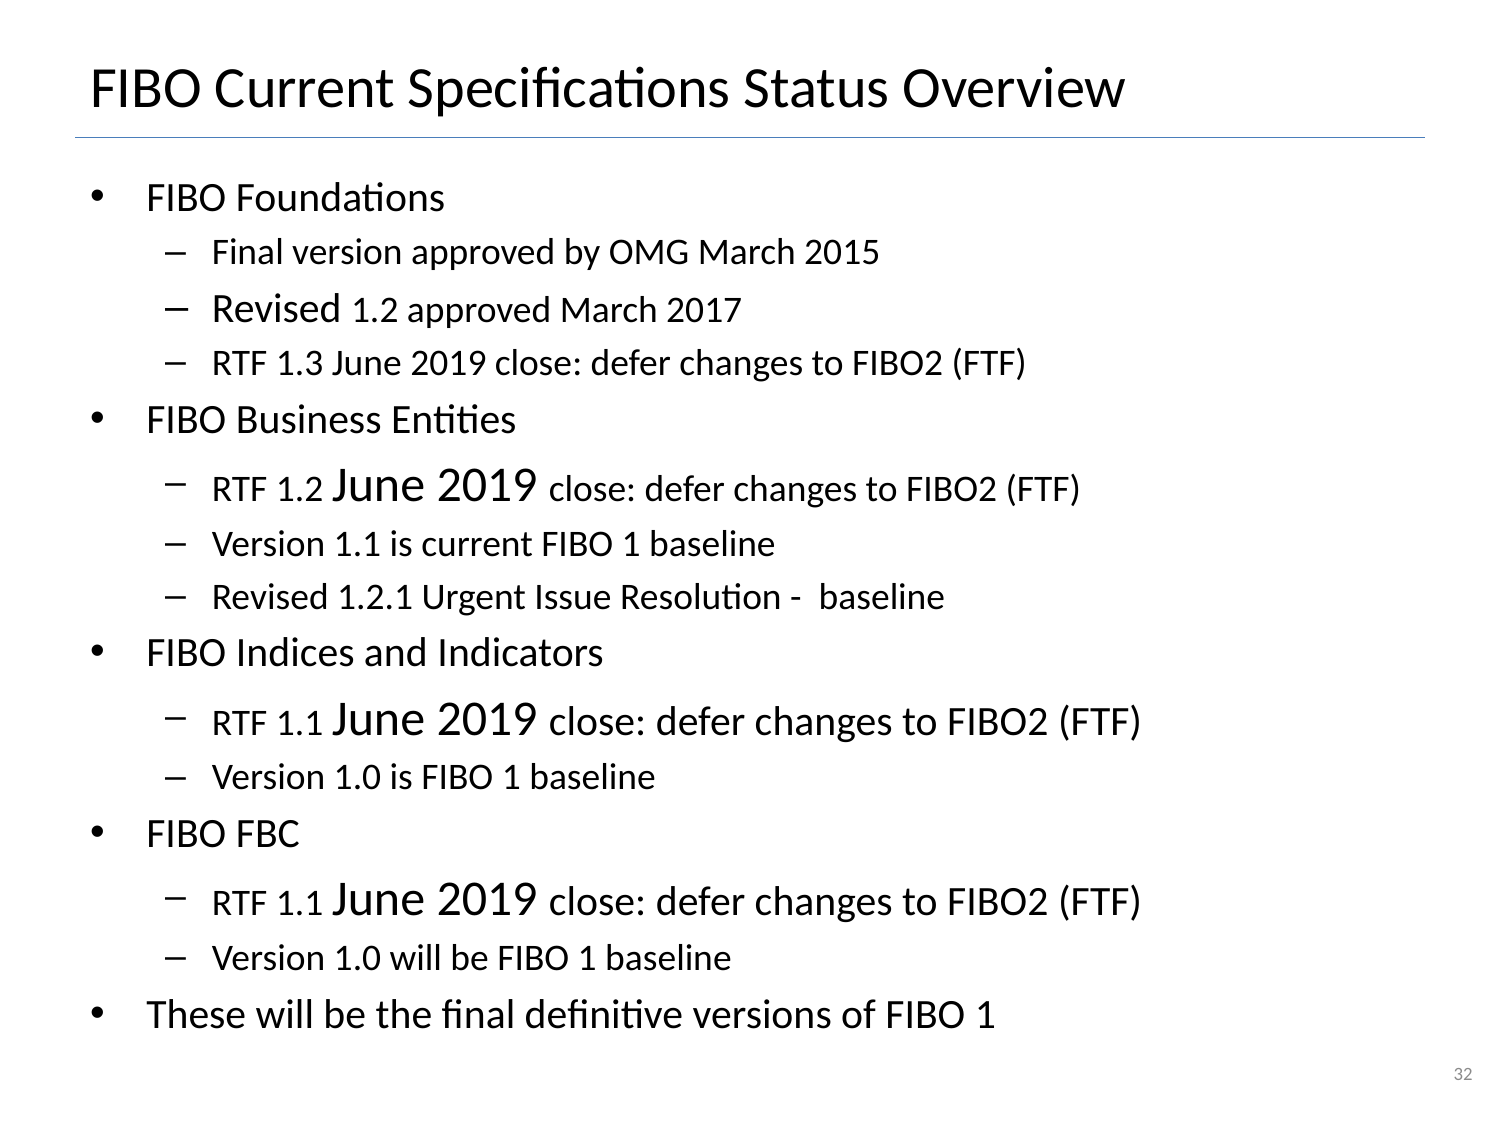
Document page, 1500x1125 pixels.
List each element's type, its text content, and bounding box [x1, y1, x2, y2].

title FIBO Current Specifications Status Overview [74, 37, 1426, 131]
list FIBO Foundations Final version approved by OMG March 2015 Revised 1.2 approved March 2017 RTF 1.3 June 2019 close: defer changes to FIBO2 (FTF) FIBO Business Entities RTF 1.2 June 2019 close: defer changes to FIBO2 (FTF) Version 1.1 is current FIBO 1 baseline Revised 1.2.1 Urgent Issue Resolution - baseline FIBO Indices and Indicators RTF 1.1 June 2019 close: defer changes to FIBO2 (FTF) Version 1.0 is FIBO 1 baseline FIBO FBC RTF 1.1 June 2019 close: defer changes to FIBO2 (FTF) Version 1.0 will be FIBO 1 baseline These will be the final definitive versions of FIBO 1 [74, 162, 1426, 1101]
slide_number 32 [1425, 1042, 1488, 1103]
